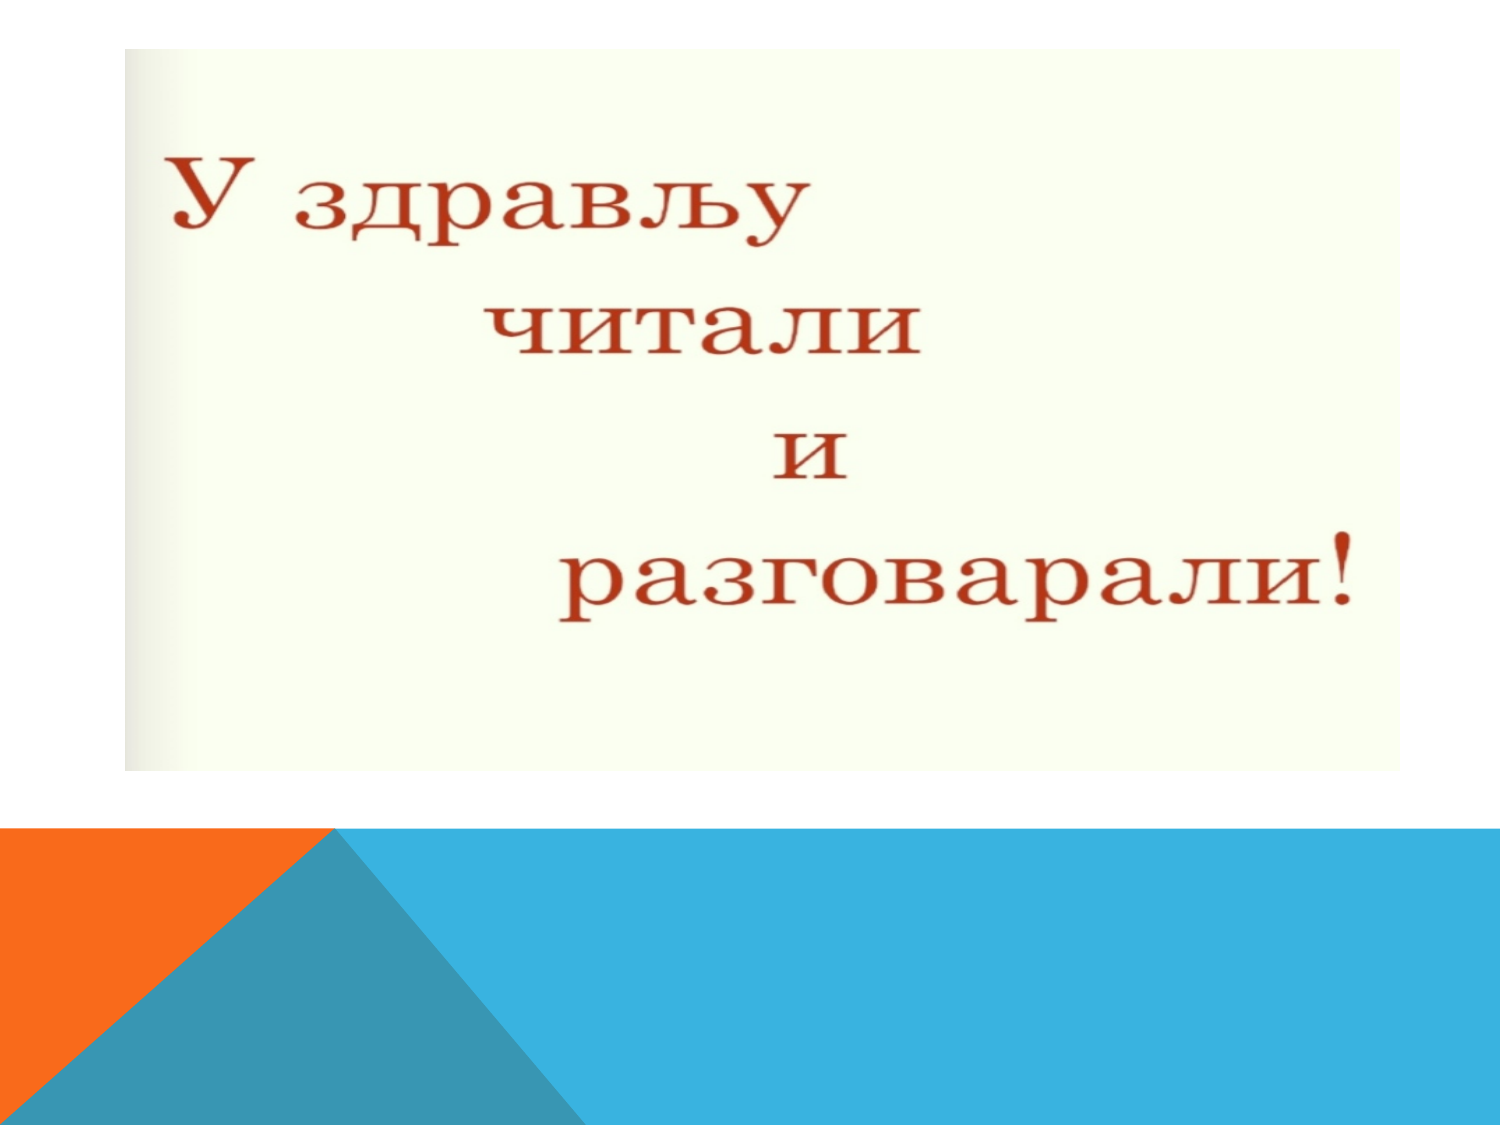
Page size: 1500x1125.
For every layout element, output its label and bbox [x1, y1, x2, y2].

list [124, 49, 1401, 771]
